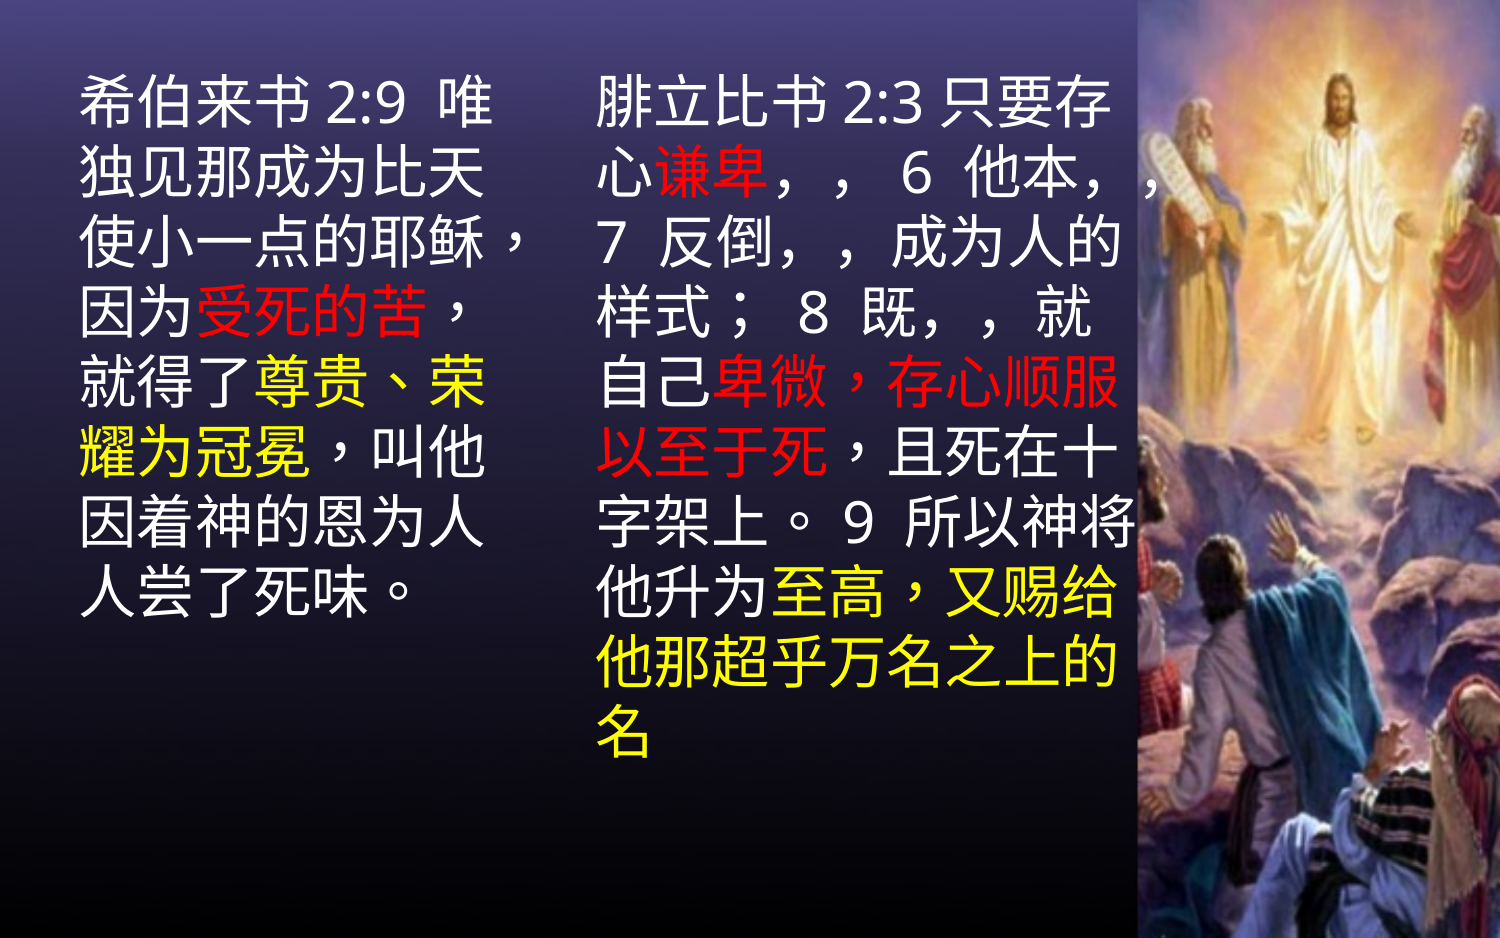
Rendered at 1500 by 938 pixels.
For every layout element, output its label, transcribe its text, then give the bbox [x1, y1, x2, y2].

picture [0, 0, 1500, 938]
text_box 腓立比书2:3只要存心谦卑，，6 他本，，7 反倒，，成为人的样式； 8 既，，就自己卑微，存心顺服以至于死，且死在十字架上。9 所以神将他升为至高，又赐给他那超乎万名之上的名 [580, 58, 1162, 773]
text_box 希伯来书2:9 唯独见那成为比天使小一点的耶稣，因为受死的苦，就得了尊贵、荣耀为冠冕，叫他因着神的恩为人人尝了死味。 [63, 58, 548, 633]
